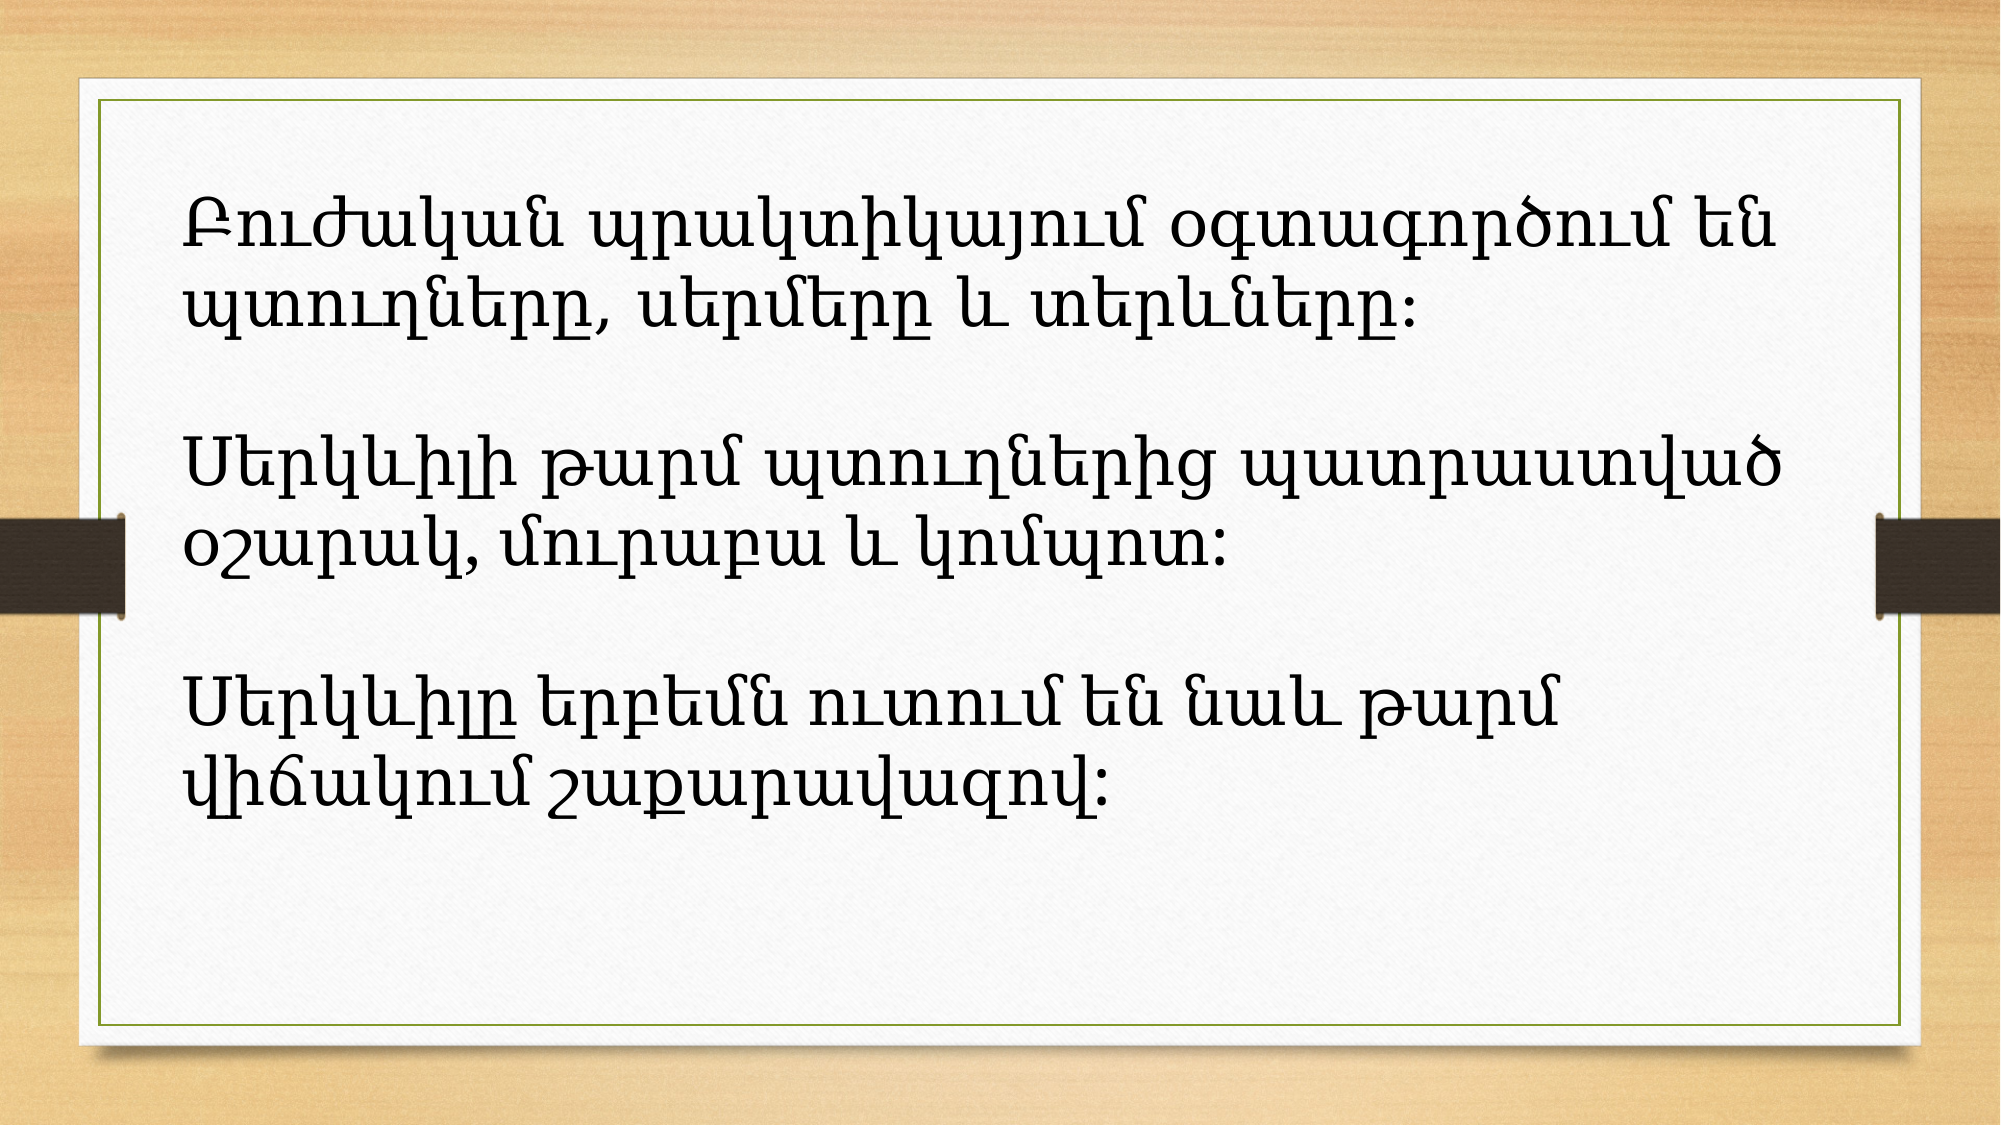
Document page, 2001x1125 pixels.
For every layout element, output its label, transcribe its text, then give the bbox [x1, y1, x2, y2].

text_box Բուժական պրակտիկայում օգտագործում են պտուղները, սերմերը և տերևները։ Սերկևիլի թարմ պտուղներից պատրաստված օշարակ, մուրաբա և կոմպոտ: Սերկևիլը երբեմն ուտում են նաև թարմ վիճակում շաքարավազով: [166, 171, 1843, 872]
picture [0, 0, 2001, 1125]
